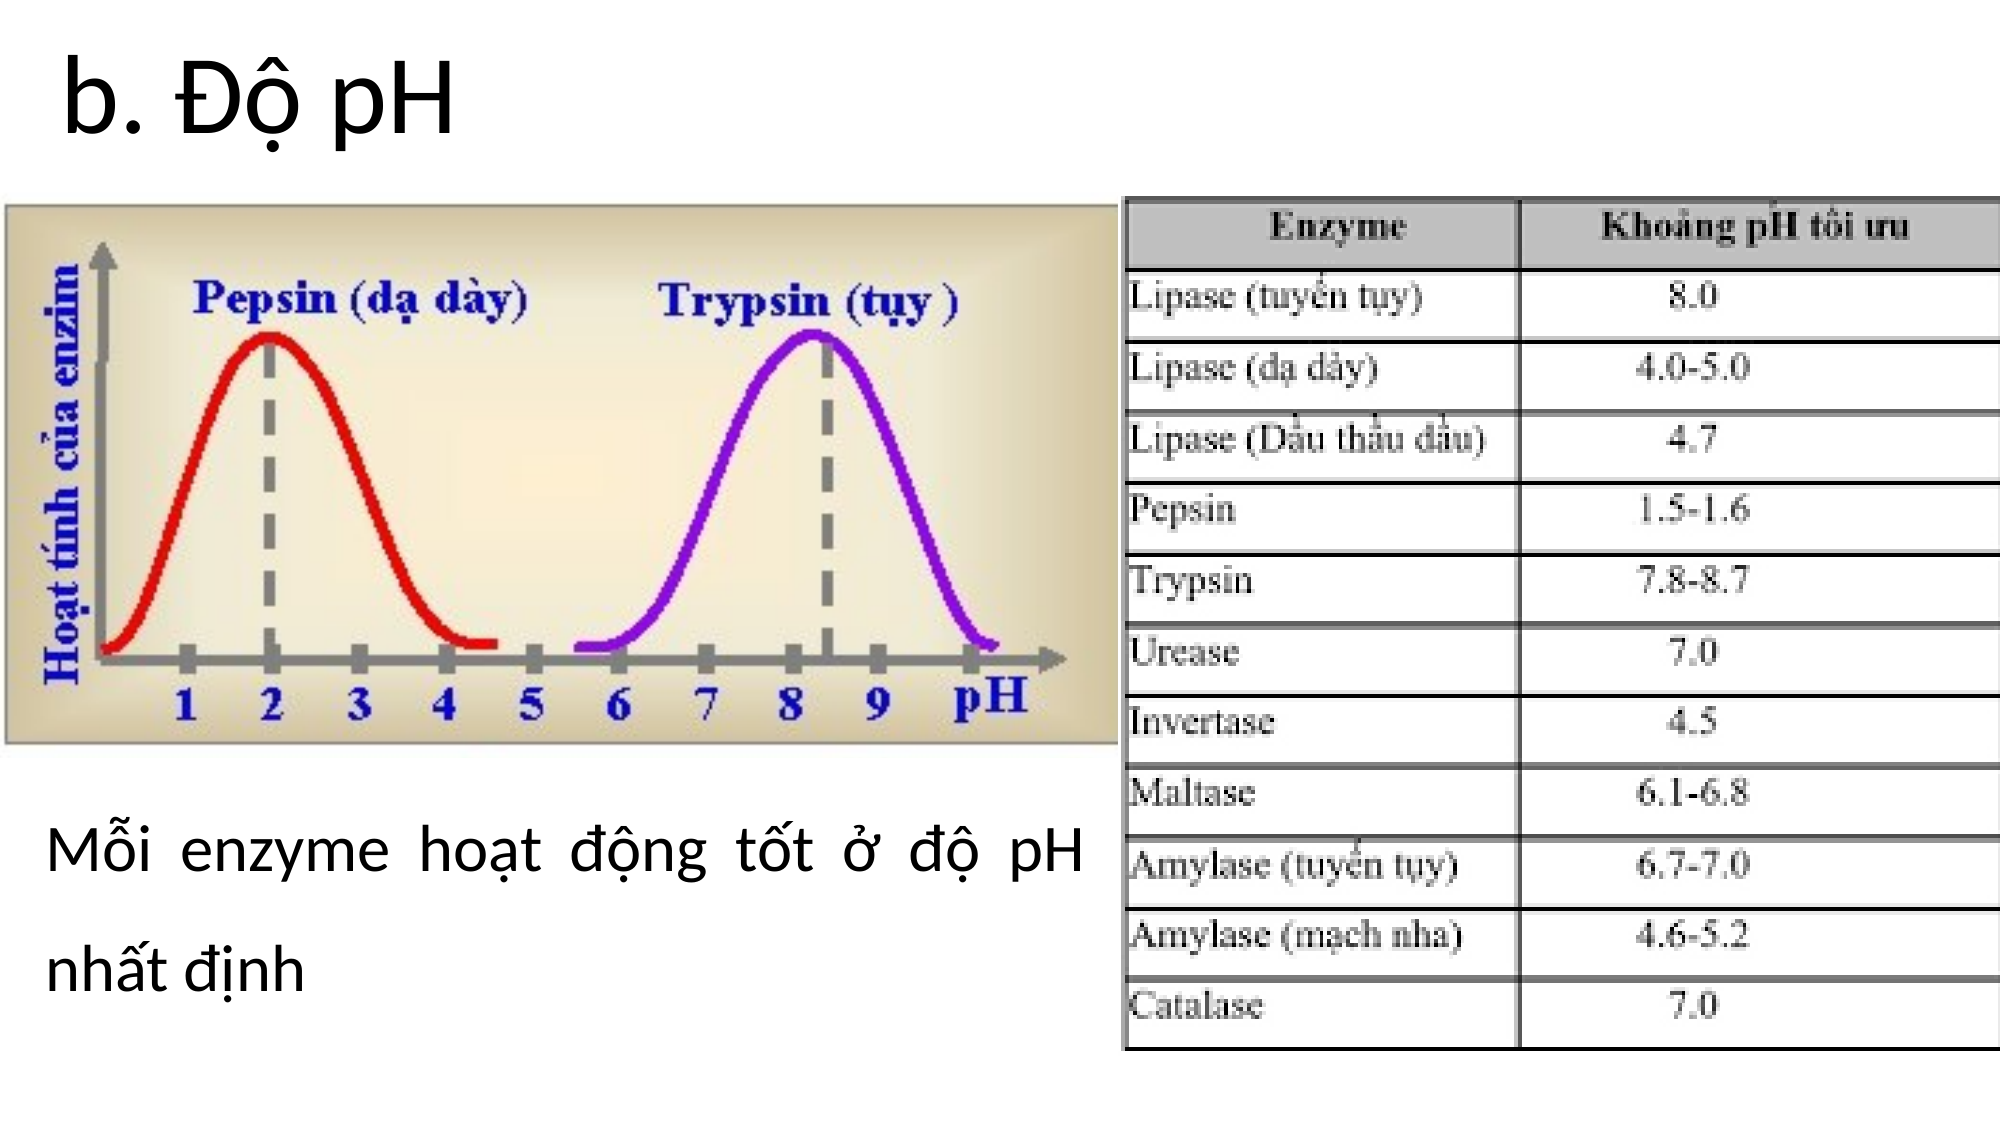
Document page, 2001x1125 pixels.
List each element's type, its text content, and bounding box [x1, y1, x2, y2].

text_box b. Độ pH [45, 13, 473, 164]
picture [0, 192, 2000, 1056]
text_box Mỗi enzyme hoạt động tốt ở độ pH nhất định [30, 758, 1101, 1012]
